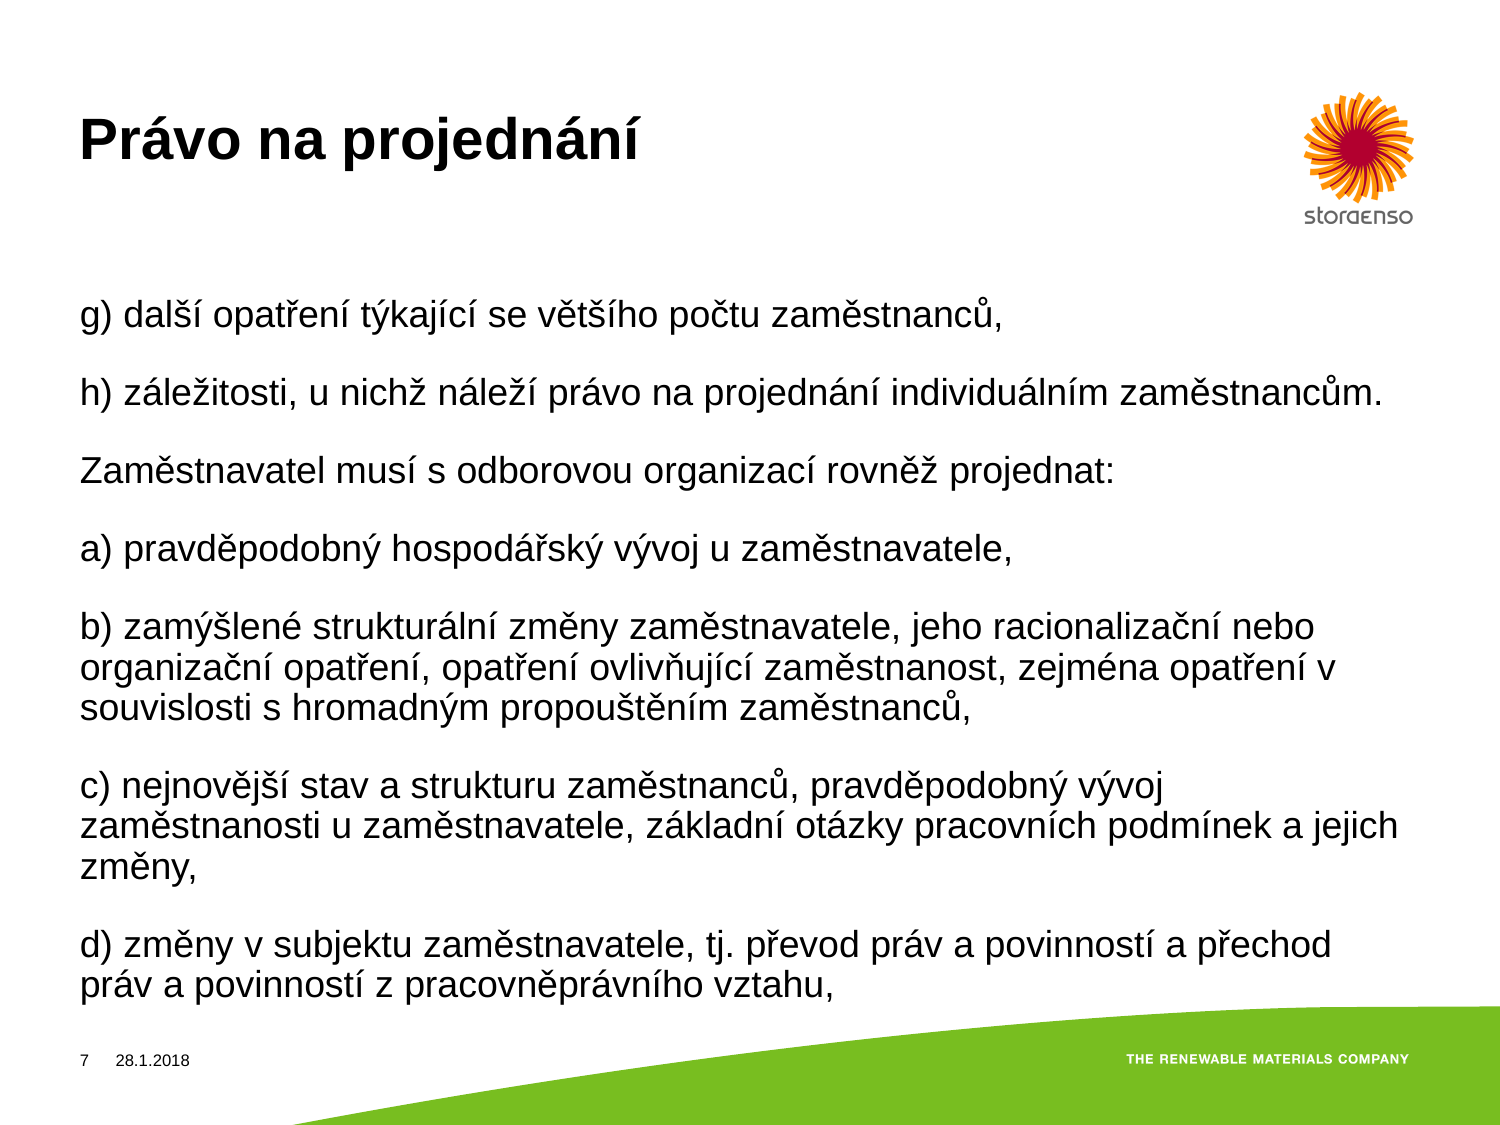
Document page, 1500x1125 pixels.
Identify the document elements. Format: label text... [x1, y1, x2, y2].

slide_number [116, 1047, 390, 1072]
list g) další opatření týkající se většího počtu zaměstnanců, h) záležitosti, u nichž náleží právo na projednání individuálním zaměstnancům. Zaměstnavatel musí s odborovou organizací rovněž projednat: a) pravděpodobný hospodářský vývoj u zaměstnavatele, b) zamýšlené strukturální změny zaměstnavatele, jeho racionalizační nebo organizační opatření, opatření ovlivňující zaměstnanost, zejména opatření v souvislosti s hromadným propouštěním zaměstnanců, c) nejnovější stav a strukturu zaměstnanců, pravděpodobný vývoj zaměstnanosti u zaměstnavatele, základní otázky pracovních podmínek a jejich změny, d) změny v subjektu zaměstnavatele, tj. převod práv a povinností a přechod práv a povinností z pracovněprávního vztahu, [79, 295, 1413, 945]
title Právo na projednání [79, 108, 1071, 268]
picture [1300, 88, 1417, 228]
picture [1124, 1052, 1415, 1066]
slide_number 7 [79, 1047, 116, 1072]
